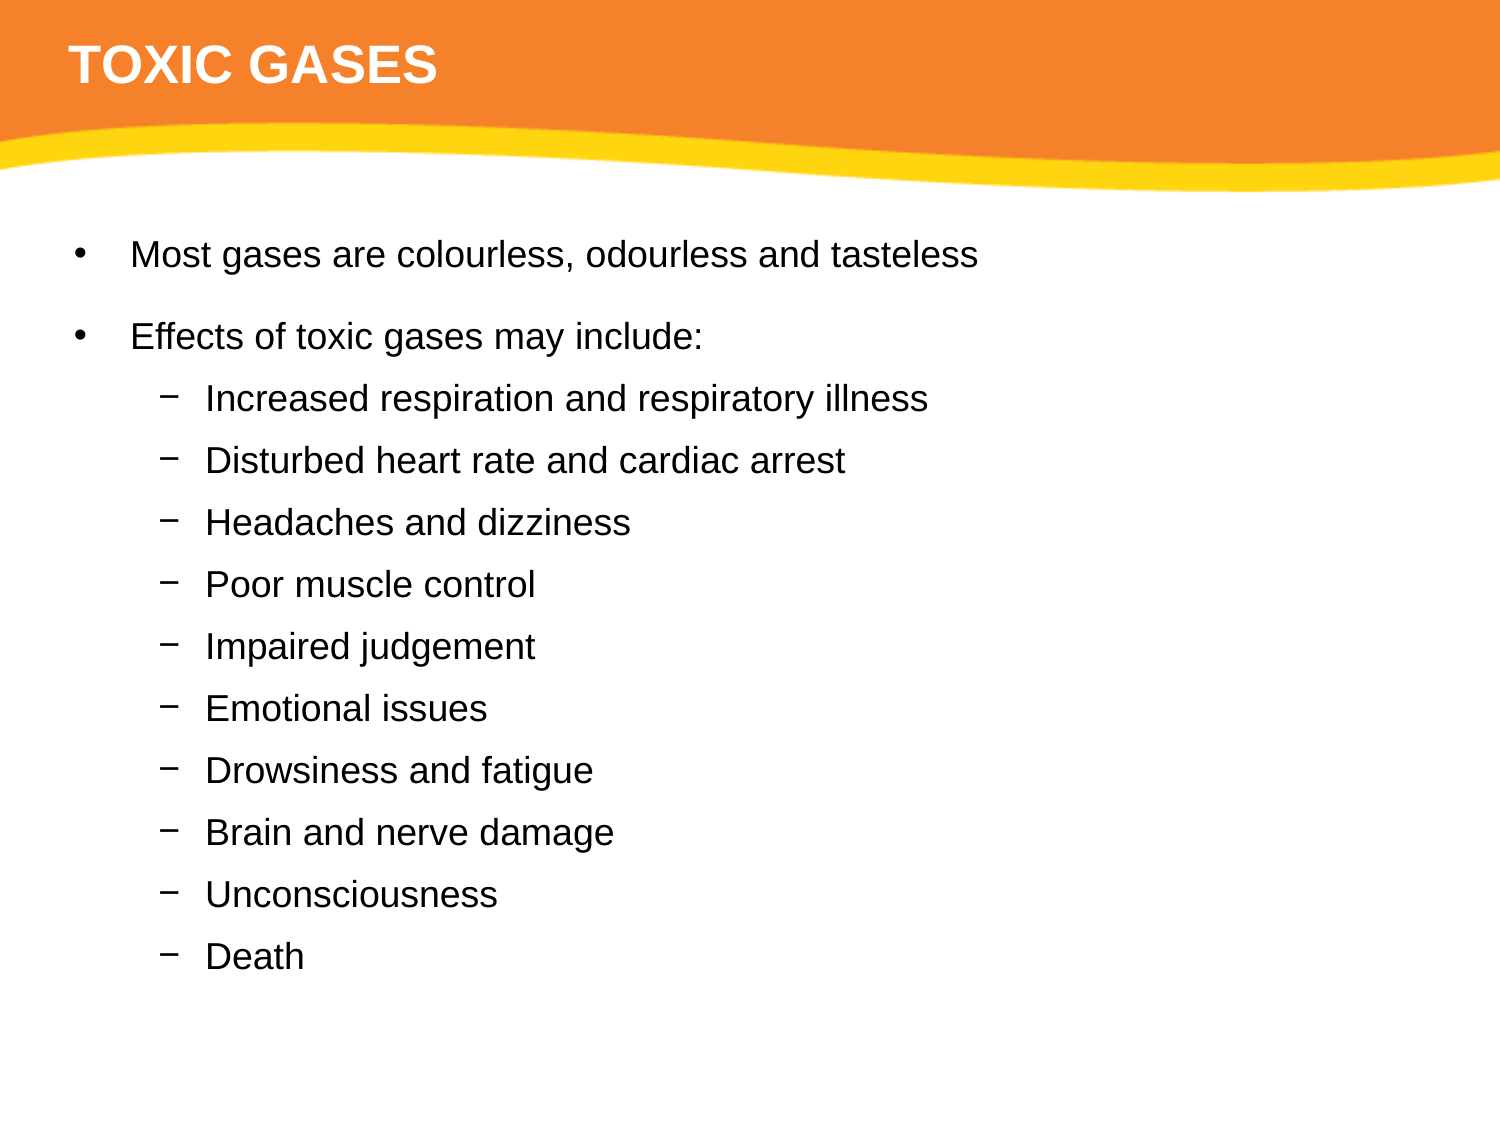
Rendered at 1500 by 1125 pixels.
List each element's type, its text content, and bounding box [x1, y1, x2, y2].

picture [0, 0, 1500, 1125]
title TOXIC GASES [53, 4, 1477, 120]
list Most gases are colourless, odourless and tasteless Effects of toxic gases may include: Increased respiration and respiratory illness Disturbed heart rate and cardiac arrest Headaches and dizziness Poor muscle control Impaired judgement Emotional issues Drowsiness and fatigue Brain and nerve damage Unconsciousness Death [59, 222, 1430, 1038]
